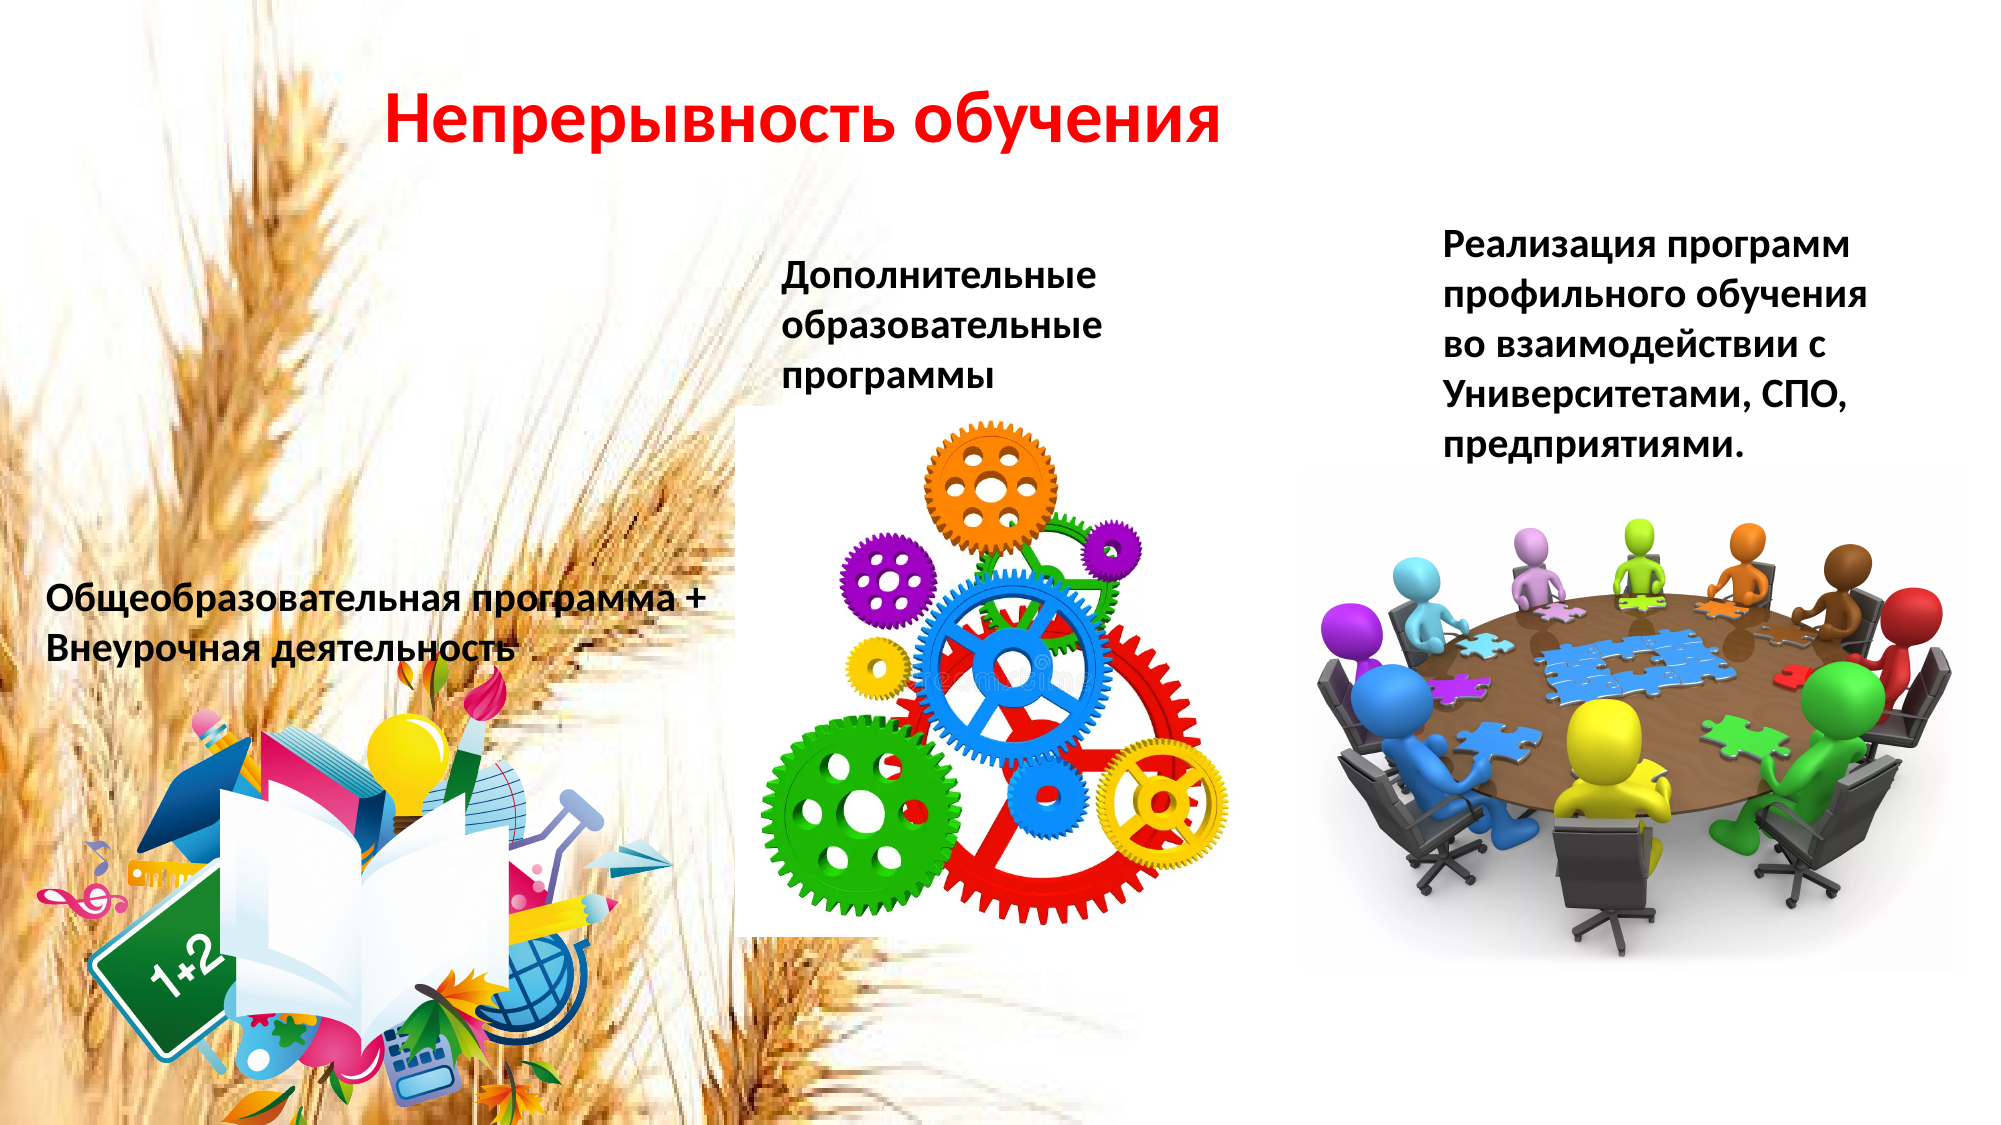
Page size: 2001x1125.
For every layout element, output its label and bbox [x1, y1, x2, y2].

picture [0, 602, 733, 1125]
list [0, 0, 1983, 1125]
picture [1300, 469, 1968, 971]
picture [735, 406, 1266, 937]
